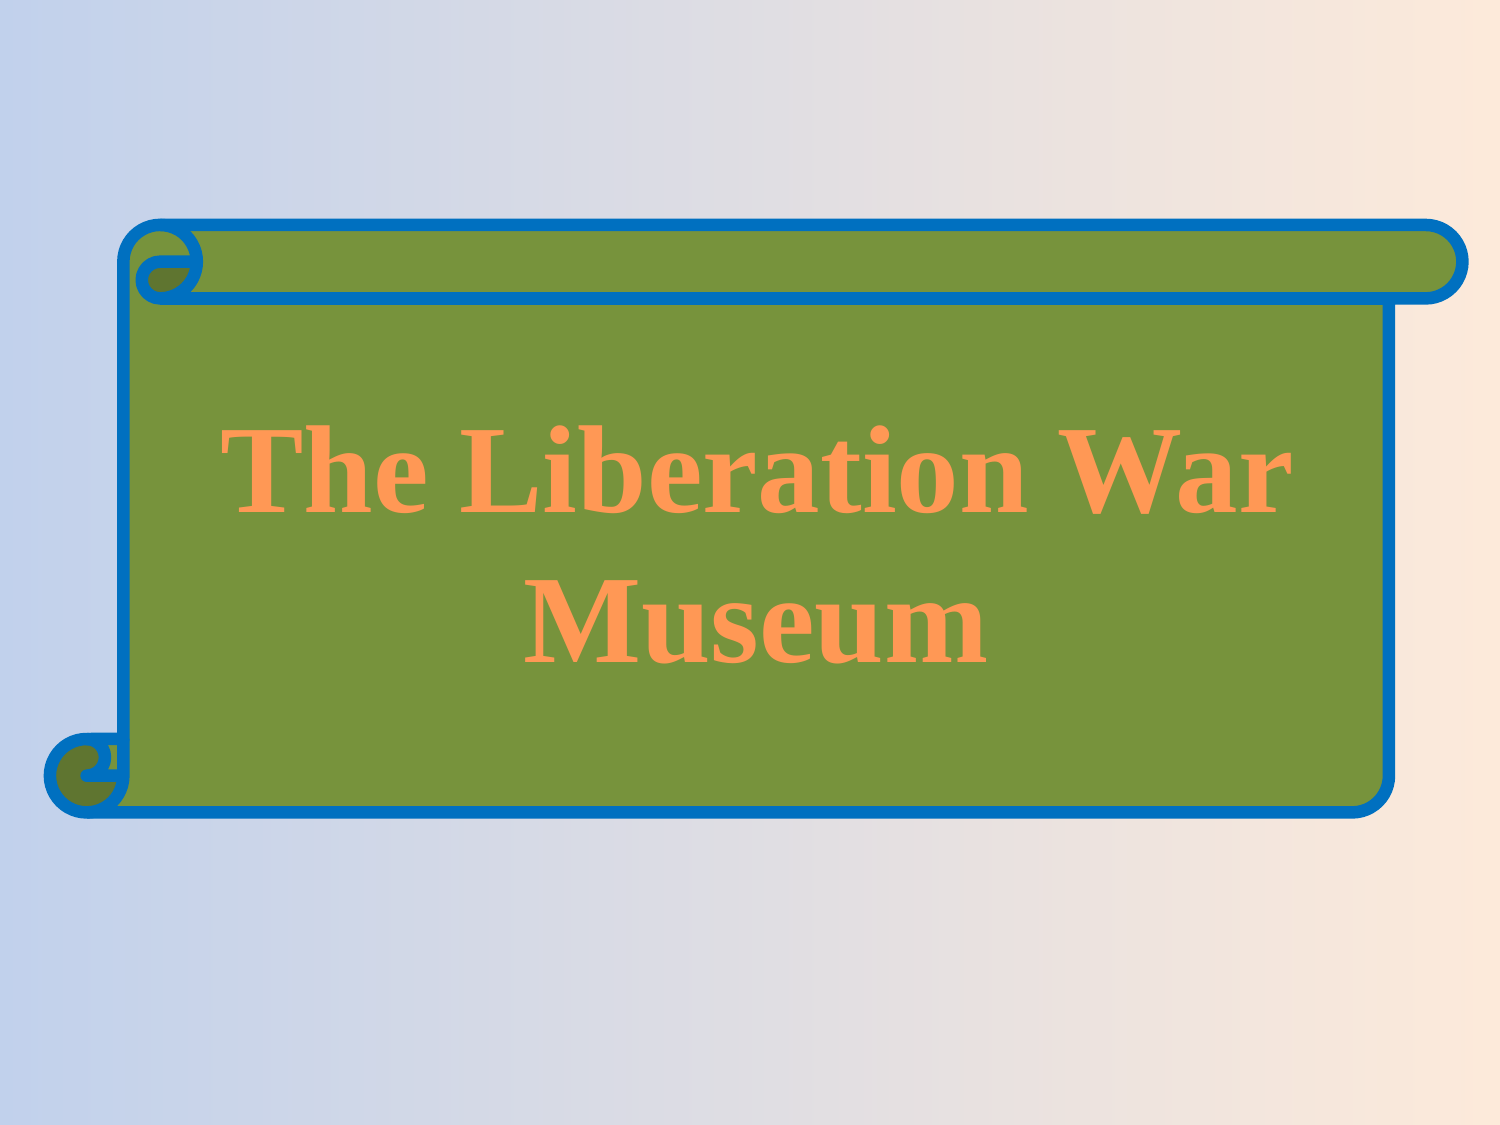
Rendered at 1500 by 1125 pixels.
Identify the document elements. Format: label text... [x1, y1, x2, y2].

text_box The Liberation War Museum [47, 222, 1465, 815]
